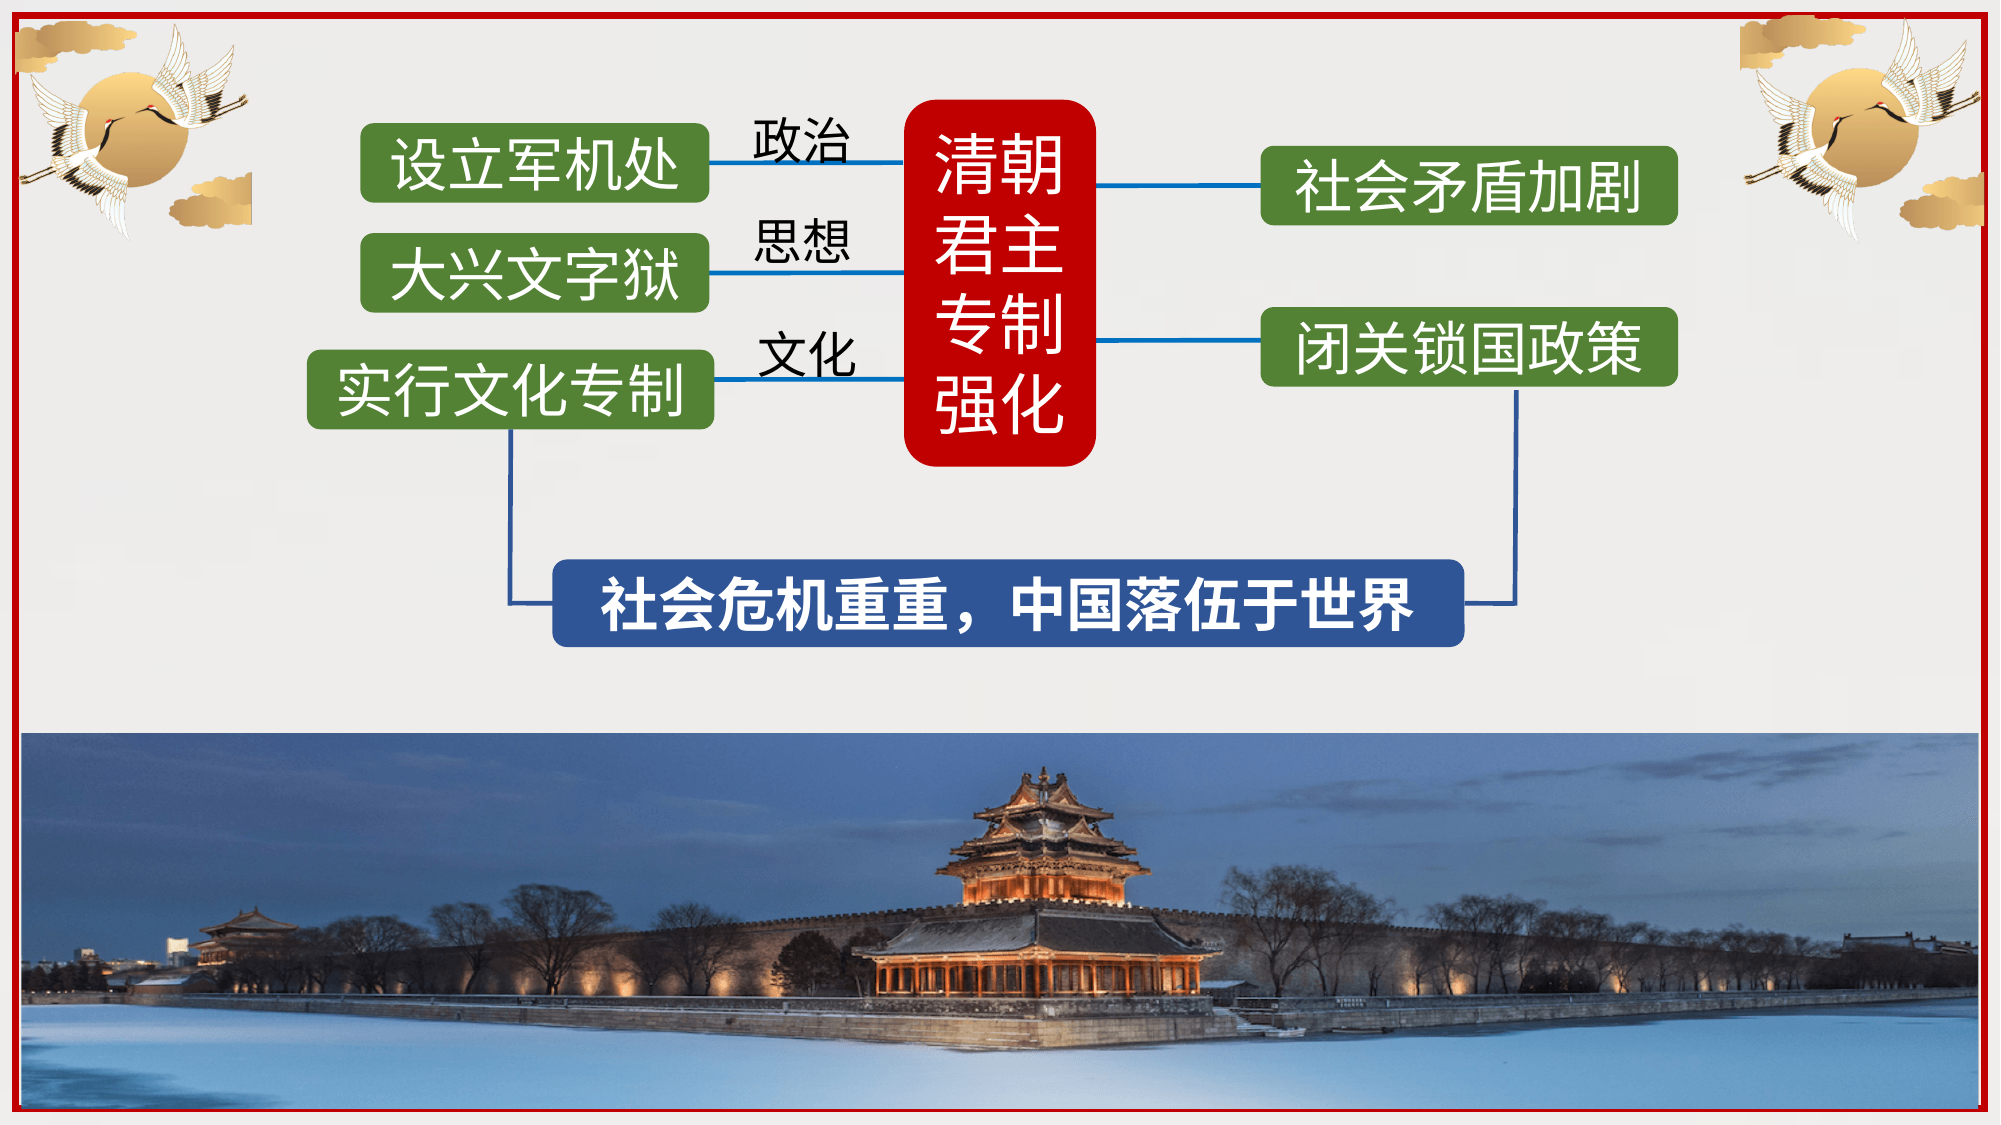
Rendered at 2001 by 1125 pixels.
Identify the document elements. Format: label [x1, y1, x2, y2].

picture [0, 0, 2000, 1125]
text_box [509, 390, 1517, 648]
text_box [1093, 145, 1679, 226]
text_box [360, 202, 911, 313]
text_box [360, 102, 911, 202]
text_box [306, 316, 916, 430]
text_box [1093, 306, 1679, 387]
